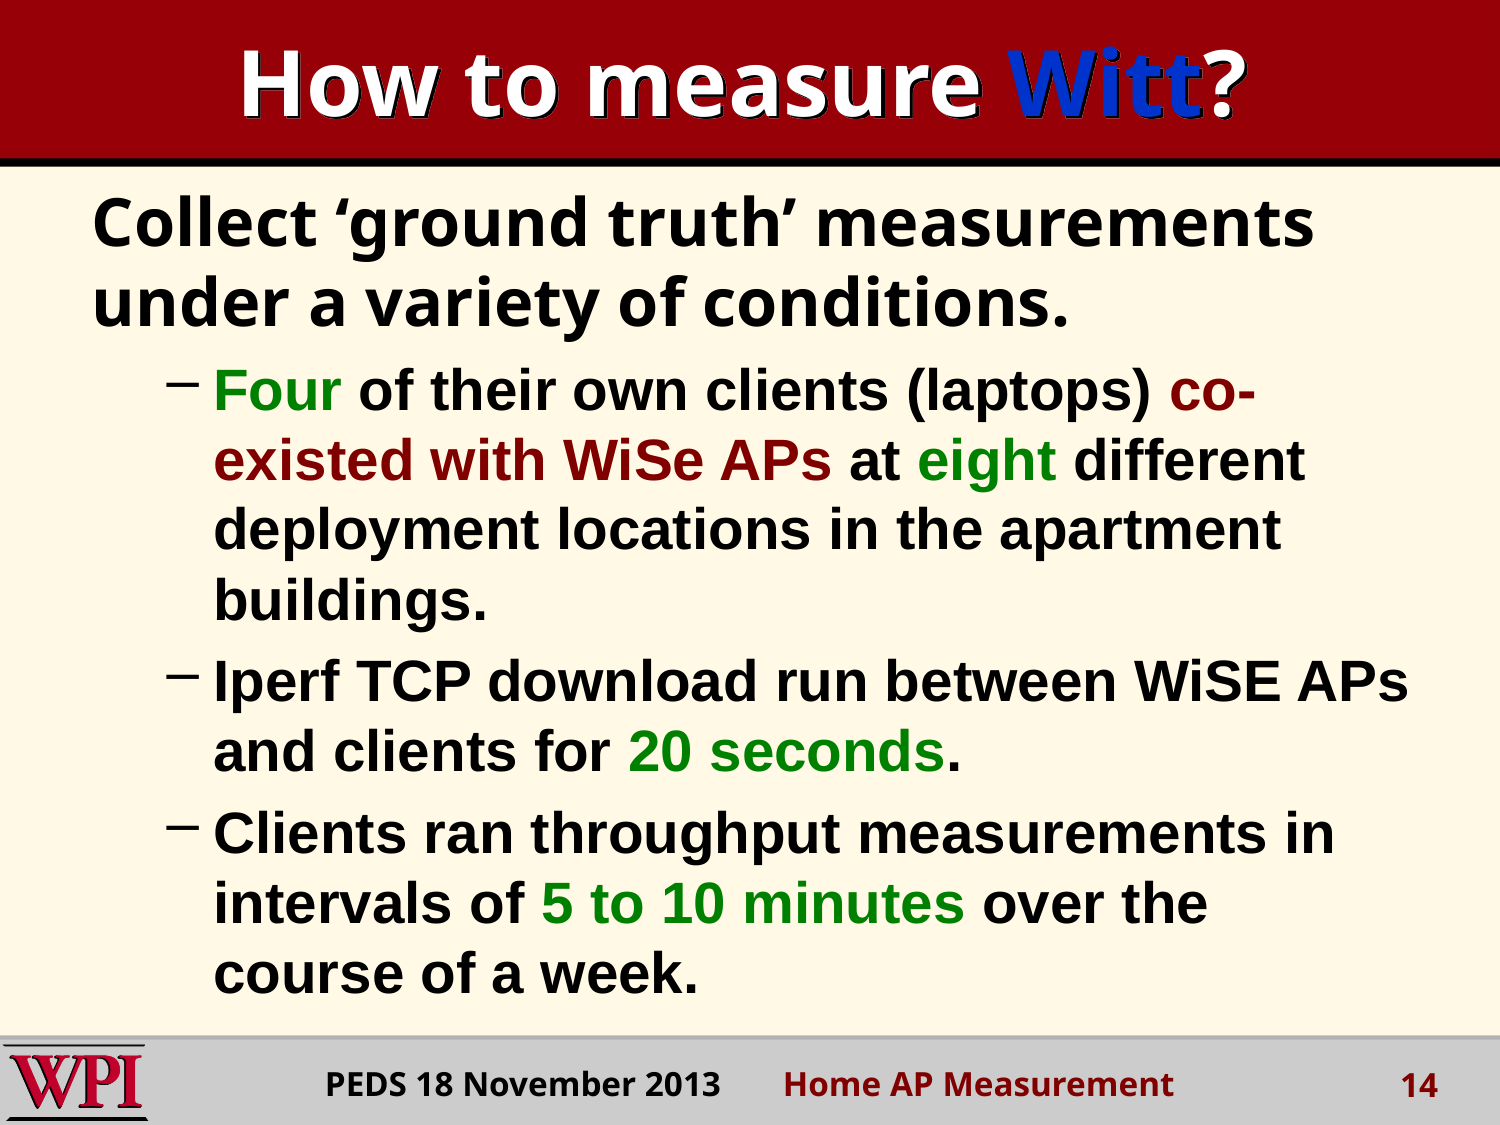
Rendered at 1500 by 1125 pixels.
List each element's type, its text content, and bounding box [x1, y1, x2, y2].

list Collect ‘ground truth’ measurements under a variety of conditions. Four of their own clients (laptops) co-existed with WiSe APs at eight different deployment locations in the apartment buildings. Iperf TCP download run between WiSE APs and clients for 20 seconds. Clients ran throughput measurements in intervals of 5 to 10 minutes over the course of a week. [76, 172, 1427, 1024]
picture [0, 1040, 1500, 1122]
title How to measure Witt? [24, 0, 1460, 150]
picture [0, 0, 1500, 158]
picture [0, 167, 1500, 1035]
footer PEDS 18 November 2013 Home AP Measurement [229, 1054, 1270, 1118]
slide_number 14 [1344, 1056, 1495, 1095]
